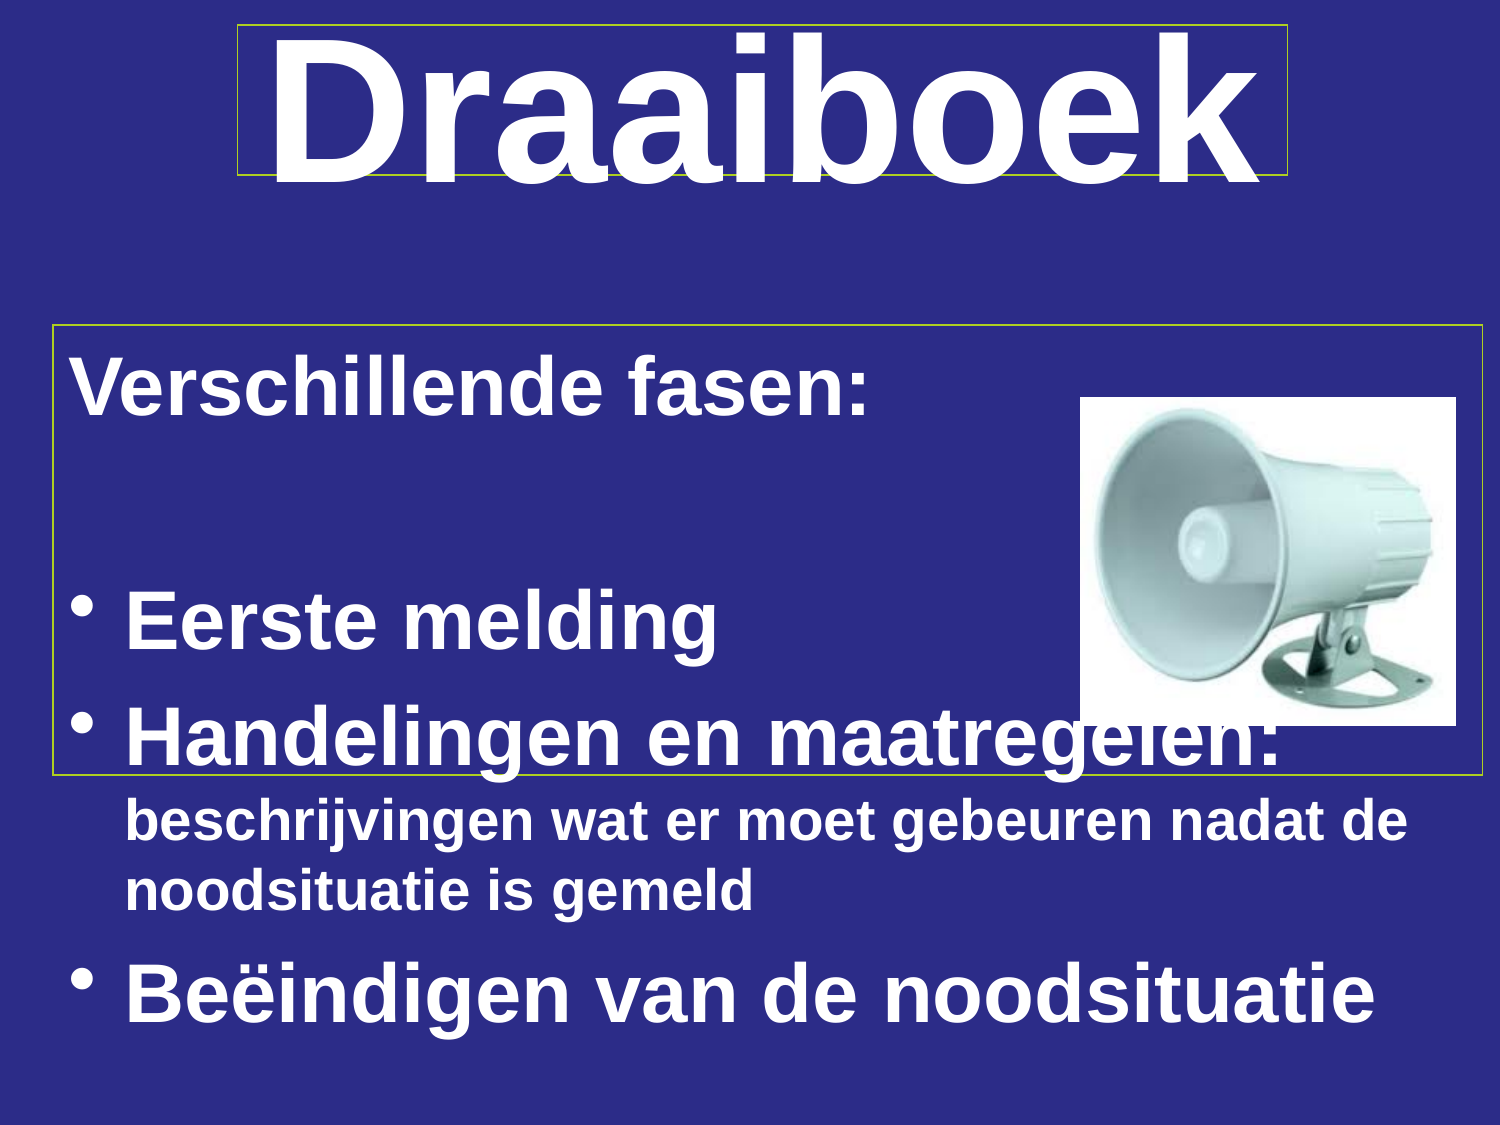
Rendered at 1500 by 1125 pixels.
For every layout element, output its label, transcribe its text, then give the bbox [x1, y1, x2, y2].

picture [1080, 397, 1456, 727]
list Verschillende fasen: Eerste melding Handelingen en maatregelen: beschrijvingen wat er moet gebeuren nadat de noodsituatie is gemeld Beëindigen van de noodsituatie [52, 324, 1483, 776]
title Draaiboek [237, 24, 1288, 176]
